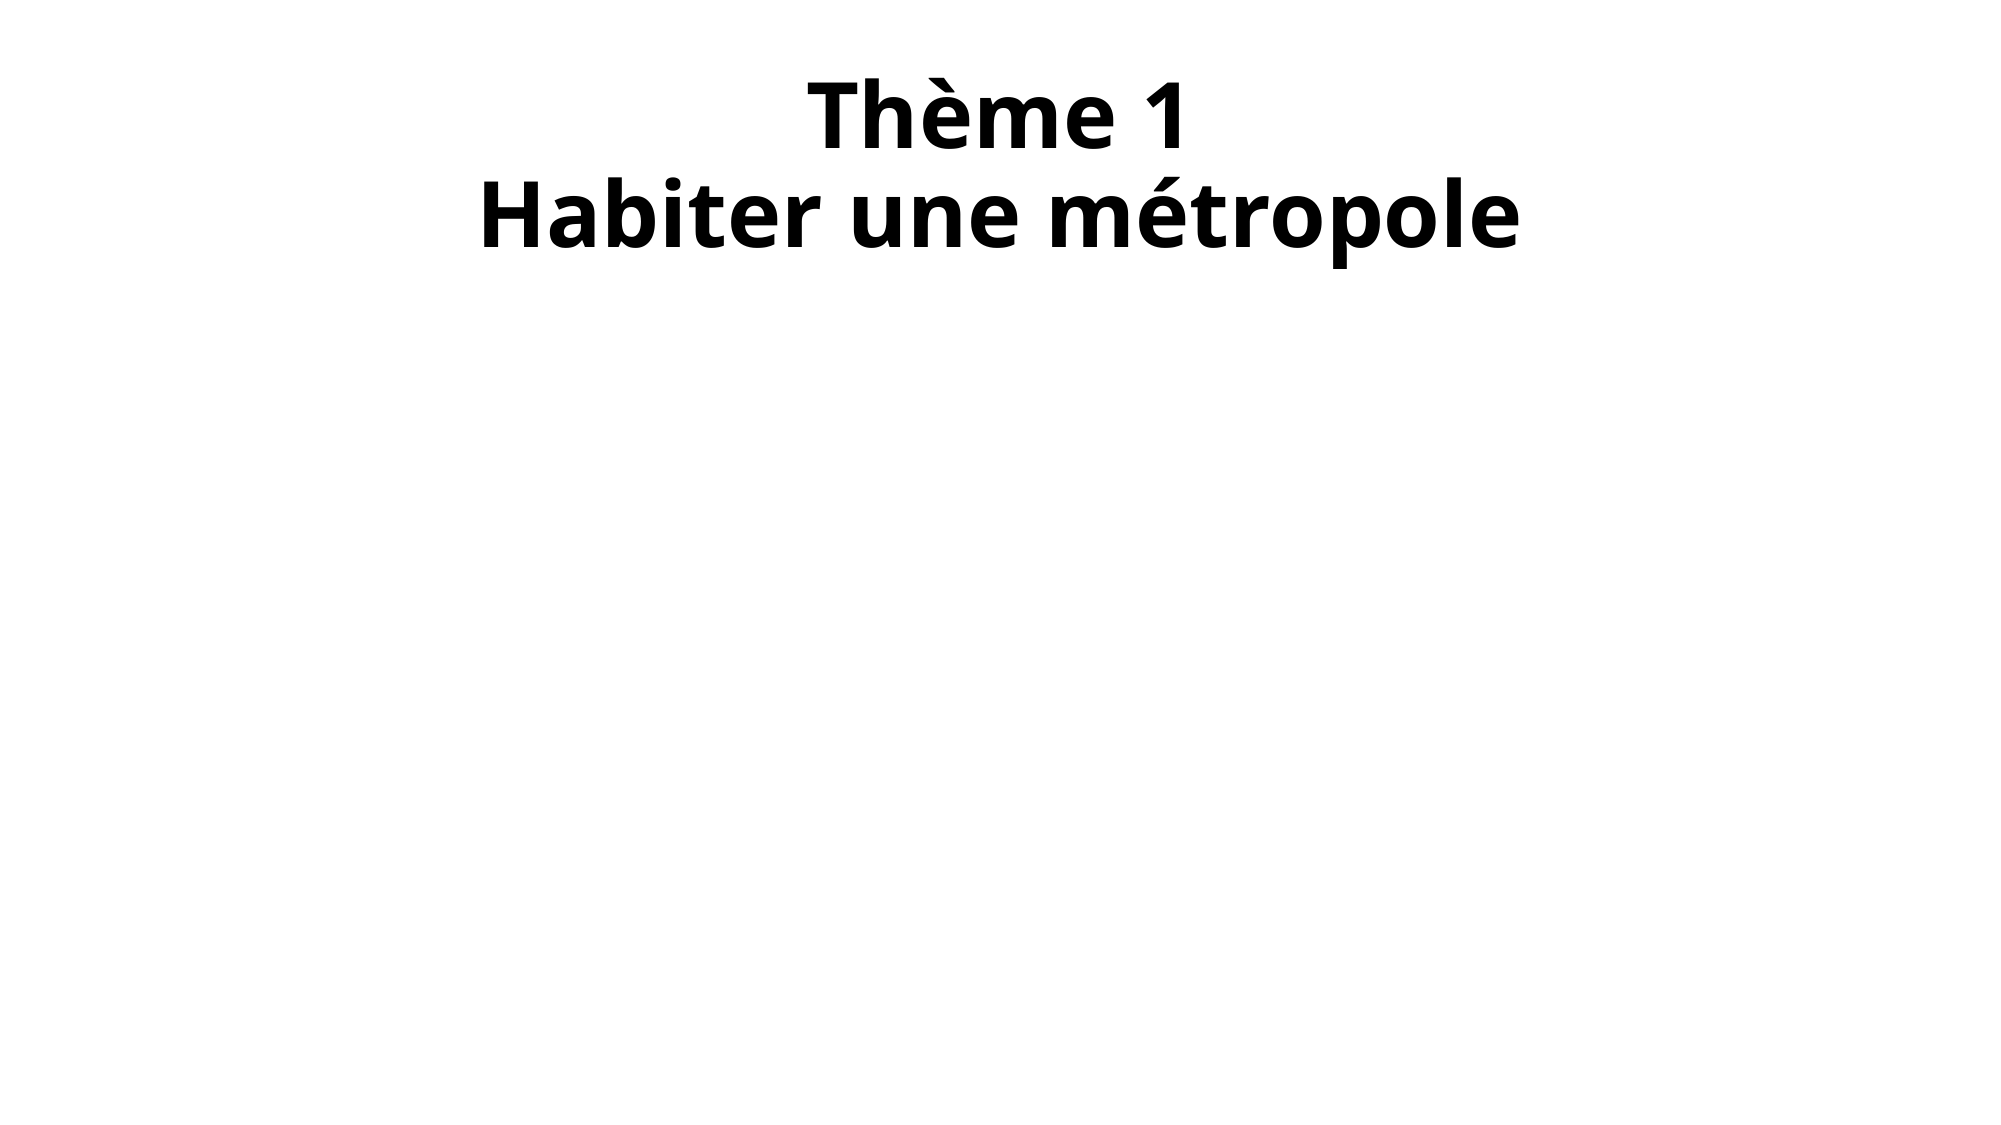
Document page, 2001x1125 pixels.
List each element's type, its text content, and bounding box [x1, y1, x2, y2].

title Thème 1 Habiter une métropole [137, 59, 1863, 278]
